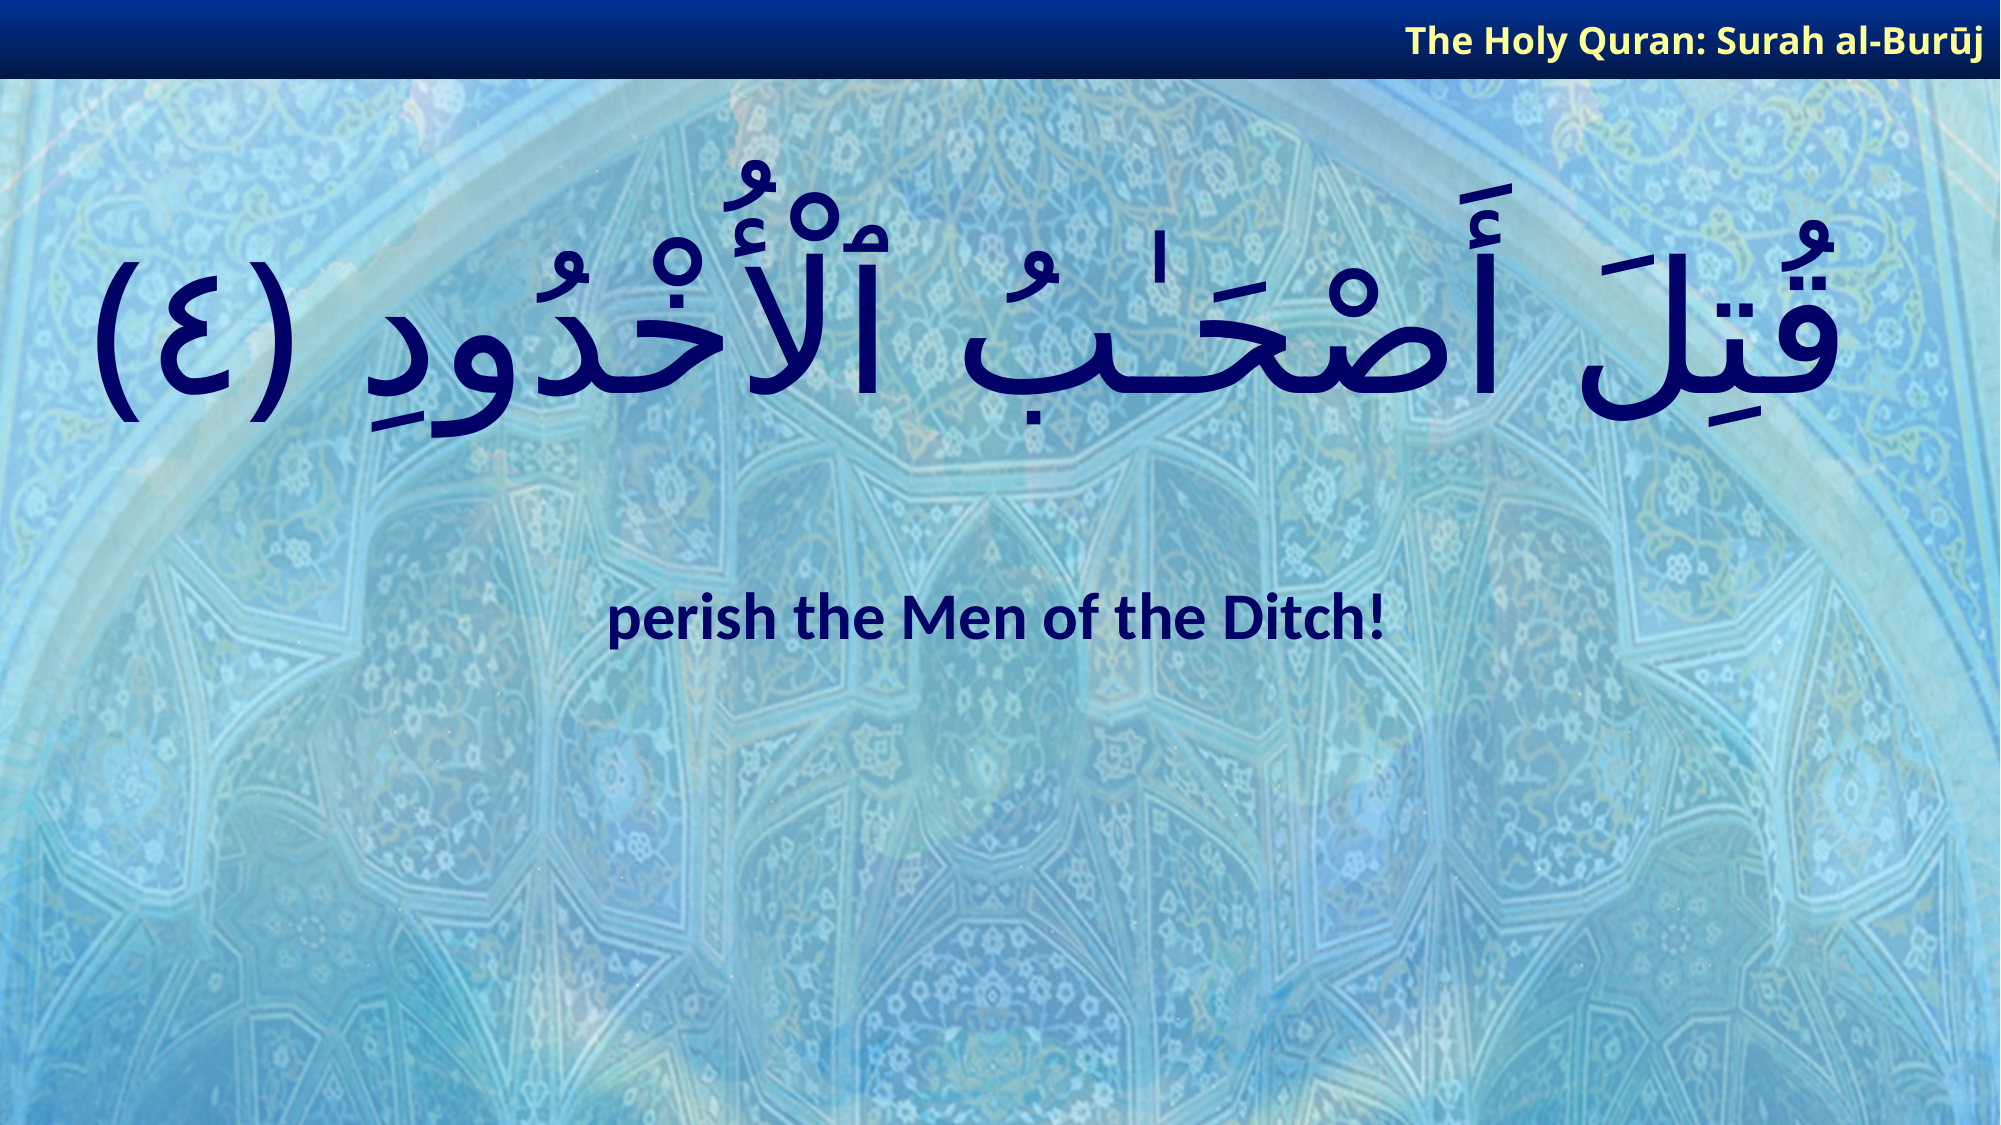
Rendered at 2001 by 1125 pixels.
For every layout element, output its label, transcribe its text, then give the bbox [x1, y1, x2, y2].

text_box The Holy Quran: Surah al-Burūj [0, 0, 2000, 79]
picture [0, 0, 2001, 1125]
title قُتِلَ أَصْحَـٰبُ ٱلْأُخْدُودِ ﴿٤﴾ [0, 231, 2000, 473]
subtitle perish the Men of the Ditch! [7, 574, 1989, 862]
